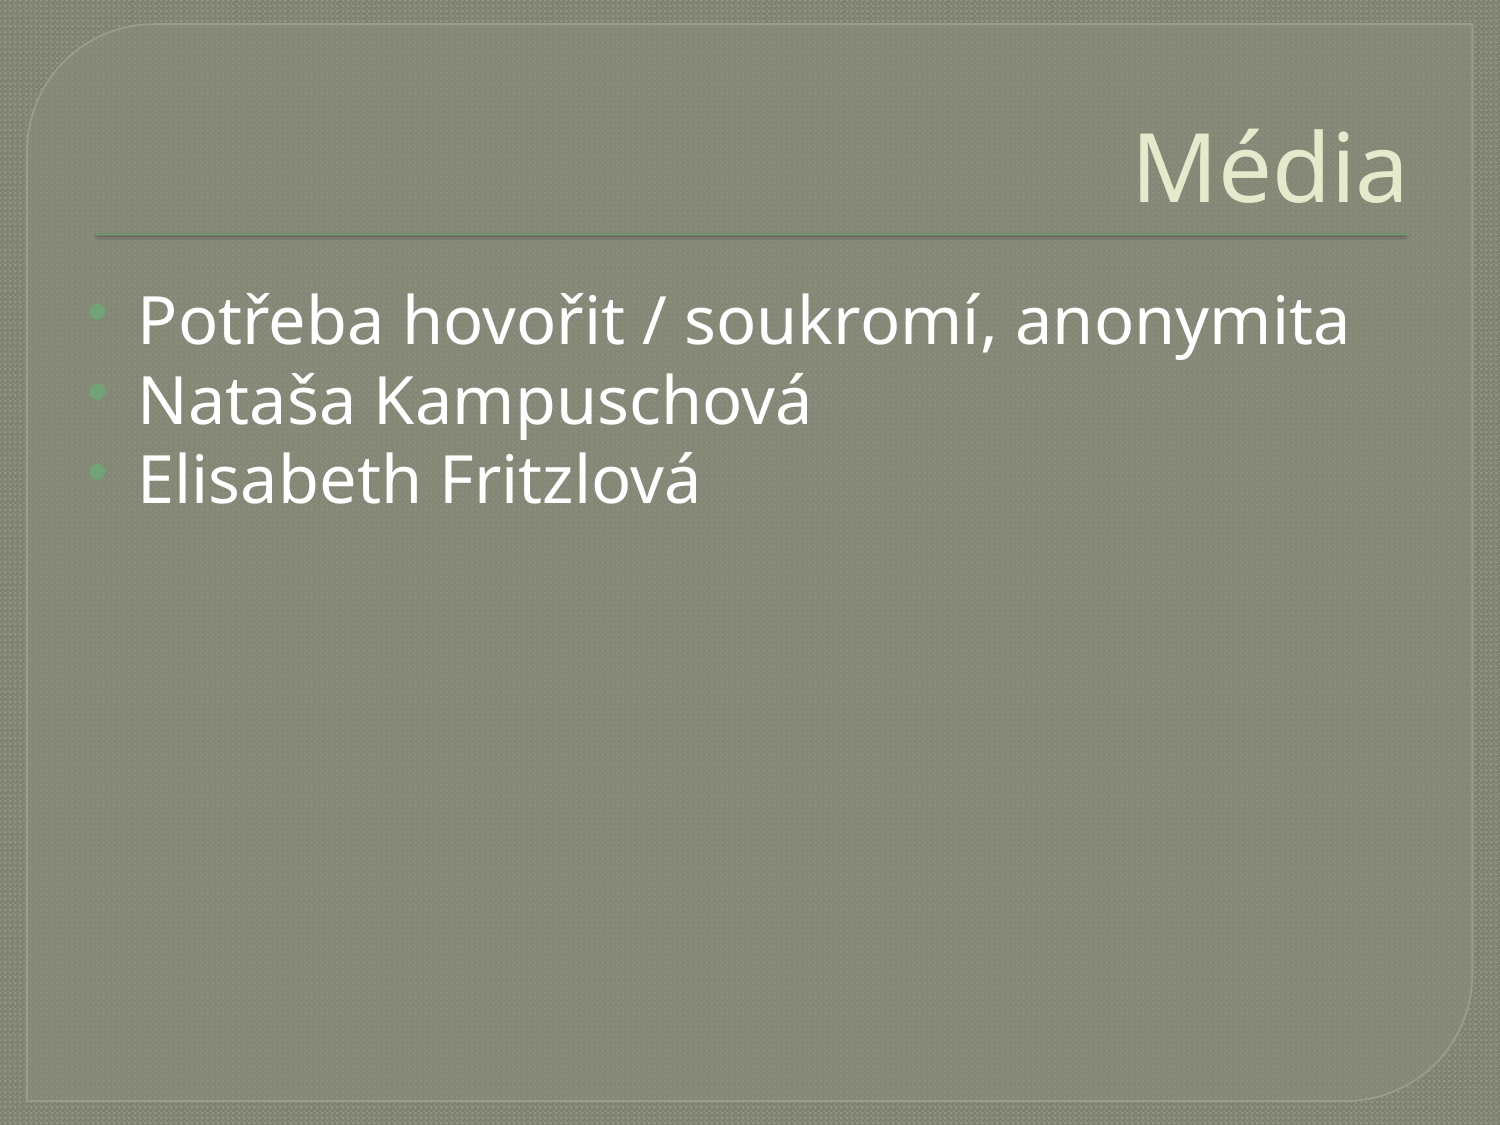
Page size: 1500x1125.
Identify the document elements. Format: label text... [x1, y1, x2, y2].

list Potřeba hovořit / soukromí, anonymita Nataša Kampuschová Elisabeth Fritzlová [75, 270, 1425, 1013]
title Média [75, 41, 1425, 230]
